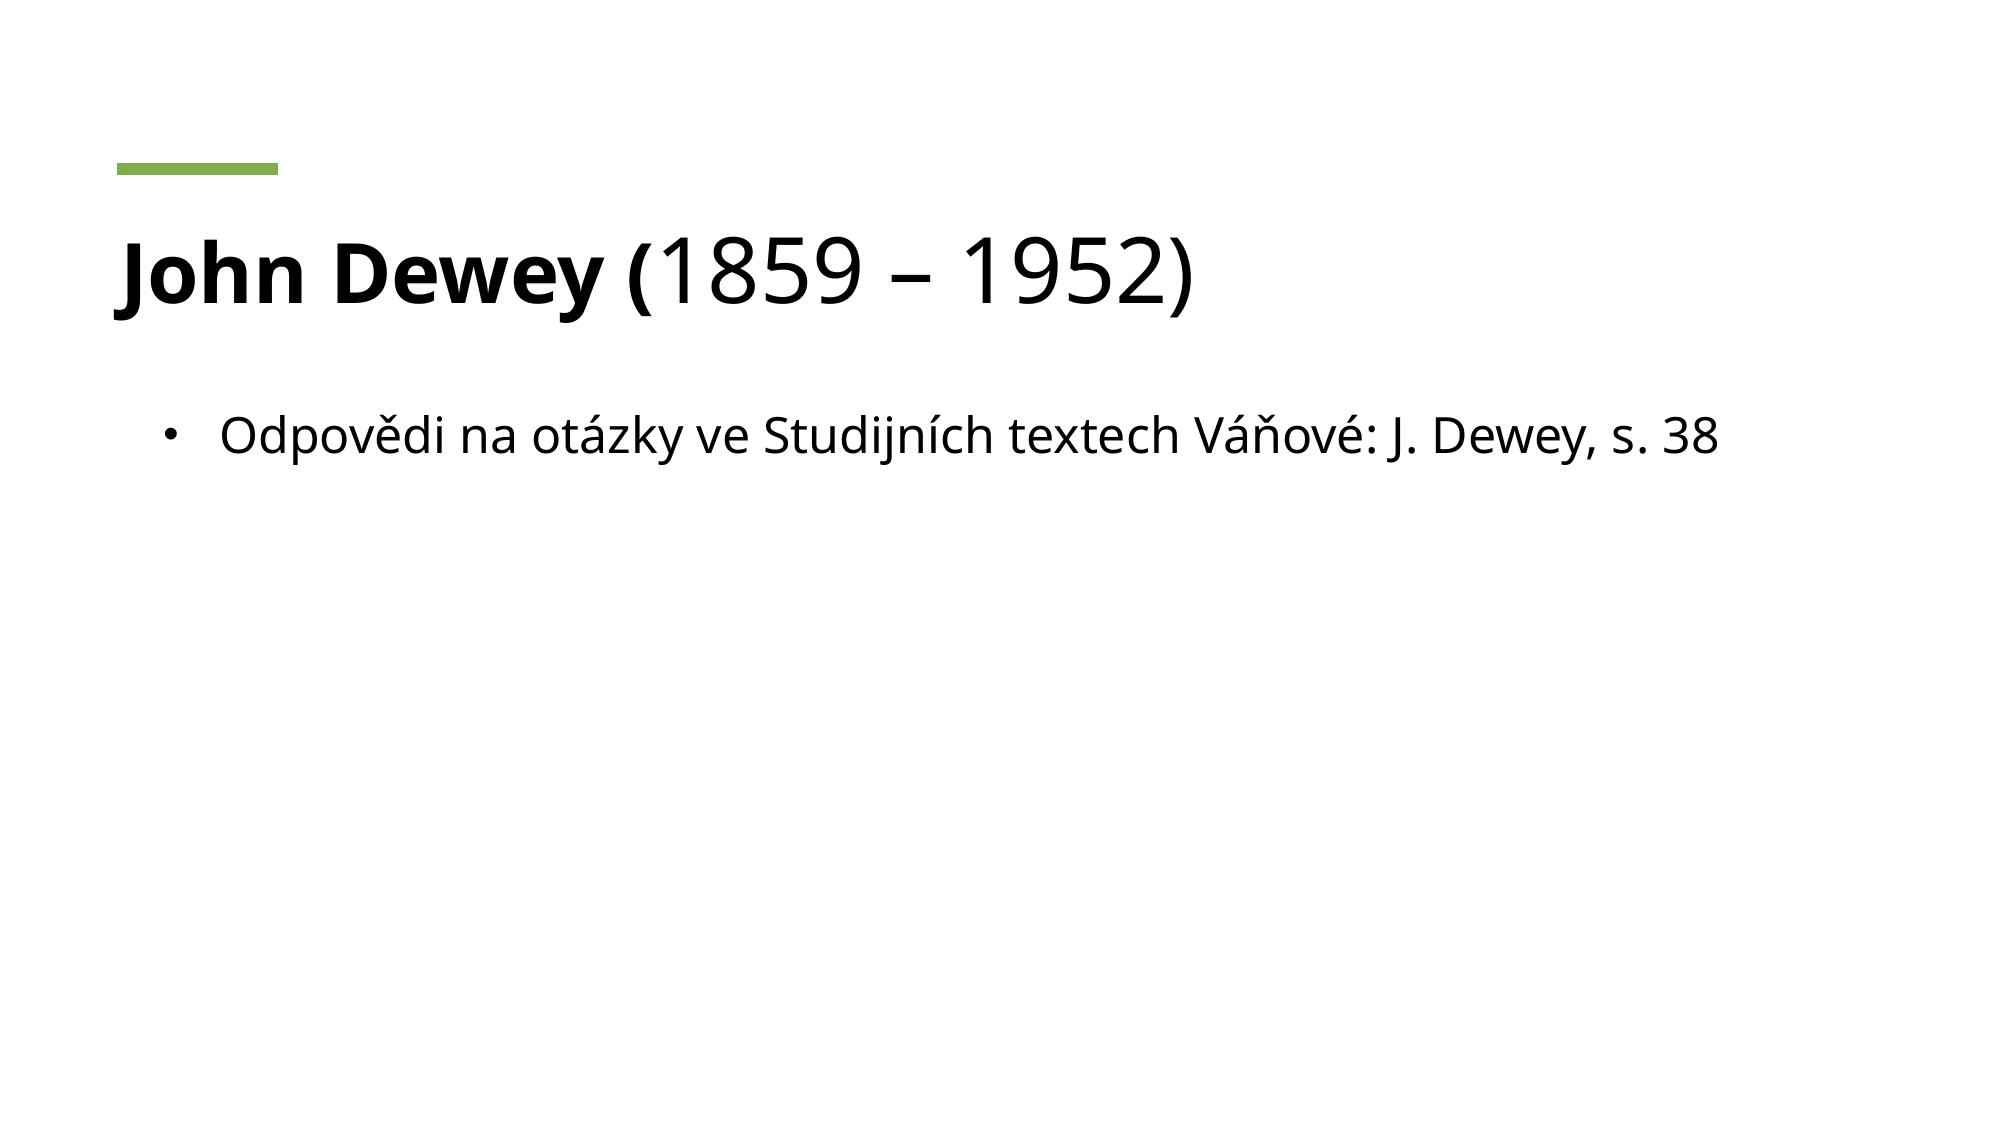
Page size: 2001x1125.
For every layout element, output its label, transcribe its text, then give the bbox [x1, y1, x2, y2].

list Odpovědi na otázky ve Studijních textech Váňové: J. Dewey, s. 38 [105, 384, 1892, 1017]
title John Dewey (1859 – 1952) [105, 203, 1401, 384]
